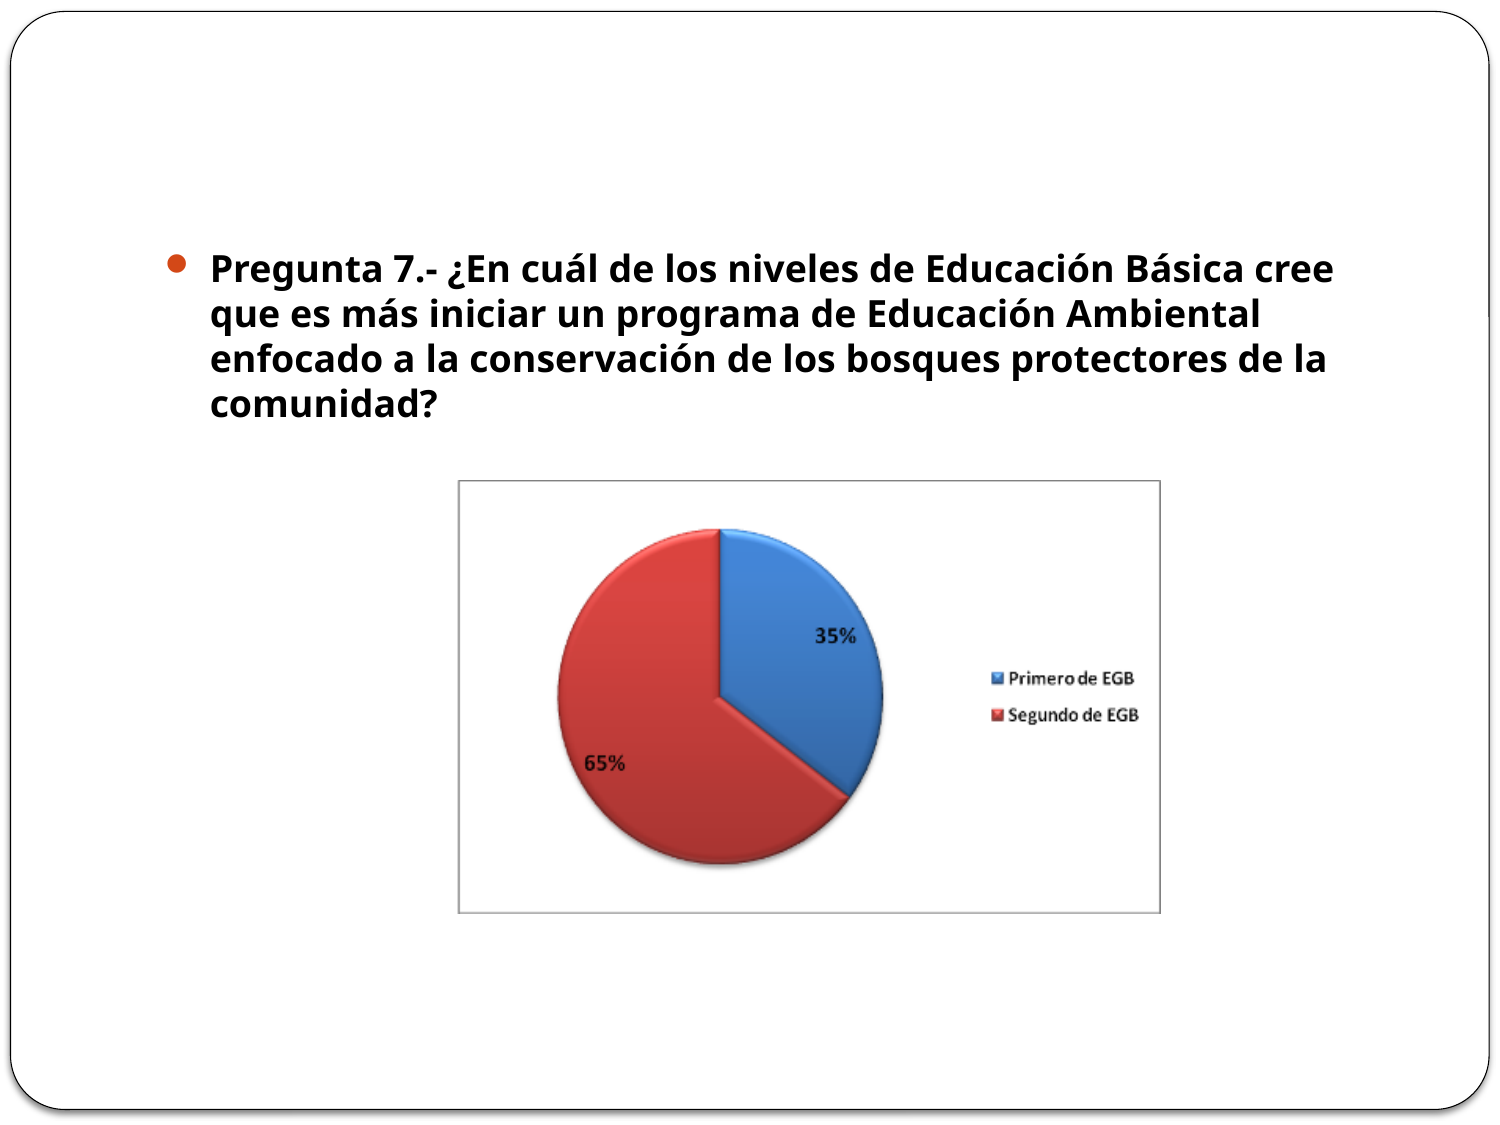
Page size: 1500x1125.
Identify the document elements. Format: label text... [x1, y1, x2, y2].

picture [456, 480, 1161, 915]
list Pregunta 7.- ¿En cuál de los niveles de Educación Básica cree que es más iniciar un programa de Educación Ambiental enfocado a la conservación de los bosques protectores de la comunidad? [150, 237, 1425, 422]
